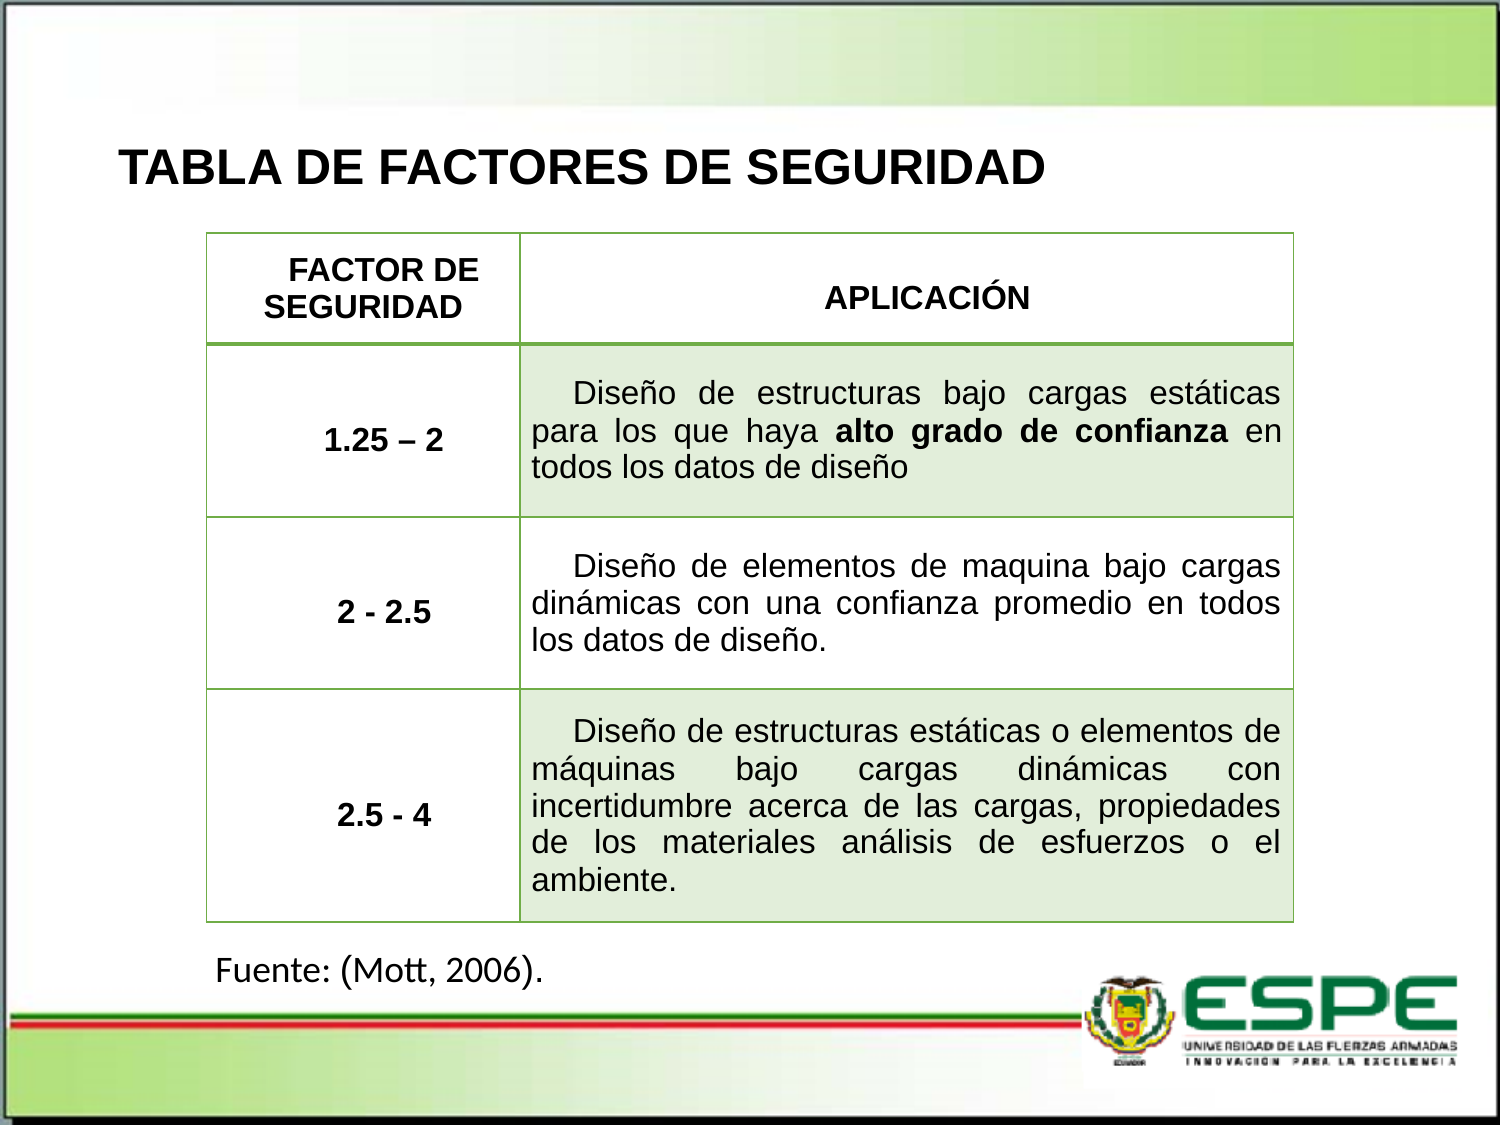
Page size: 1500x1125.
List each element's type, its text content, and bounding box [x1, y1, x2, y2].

table_cell Diseño de estructuras estáticas o elementos de máquinas bajo cargas dinámicas con incertidumbre acerca de las cargas, propiedades de los materiales análisis de esfuerzos o el ambiente. [521, 690, 1293, 921]
table_cell 2 - 2.5 [207, 518, 519, 688]
table_header FACTOR DE SEGURIDAD [207, 234, 519, 342]
table_cell Diseño de elementos de maquina bajo cargas dinámicas con una confianza promedio en todos los datos de diseño. [521, 518, 1293, 688]
table_header APLICACIÓN [521, 234, 1293, 342]
table_cell 1.25 – 2 [207, 346, 519, 516]
table_cell Diseño de estructuras bajo cargas estáticas para los que haya alto grado de confianza en todos los datos de diseño [521, 346, 1293, 516]
title TABLA DE FACTORES DE SEGURIDAD [103, 59, 1397, 278]
picture [0, 0, 1500, 1125]
text_box Fuente: (Mott, 2006). [200, 937, 560, 997]
table_cell 2.5 - 4 [207, 690, 519, 921]
